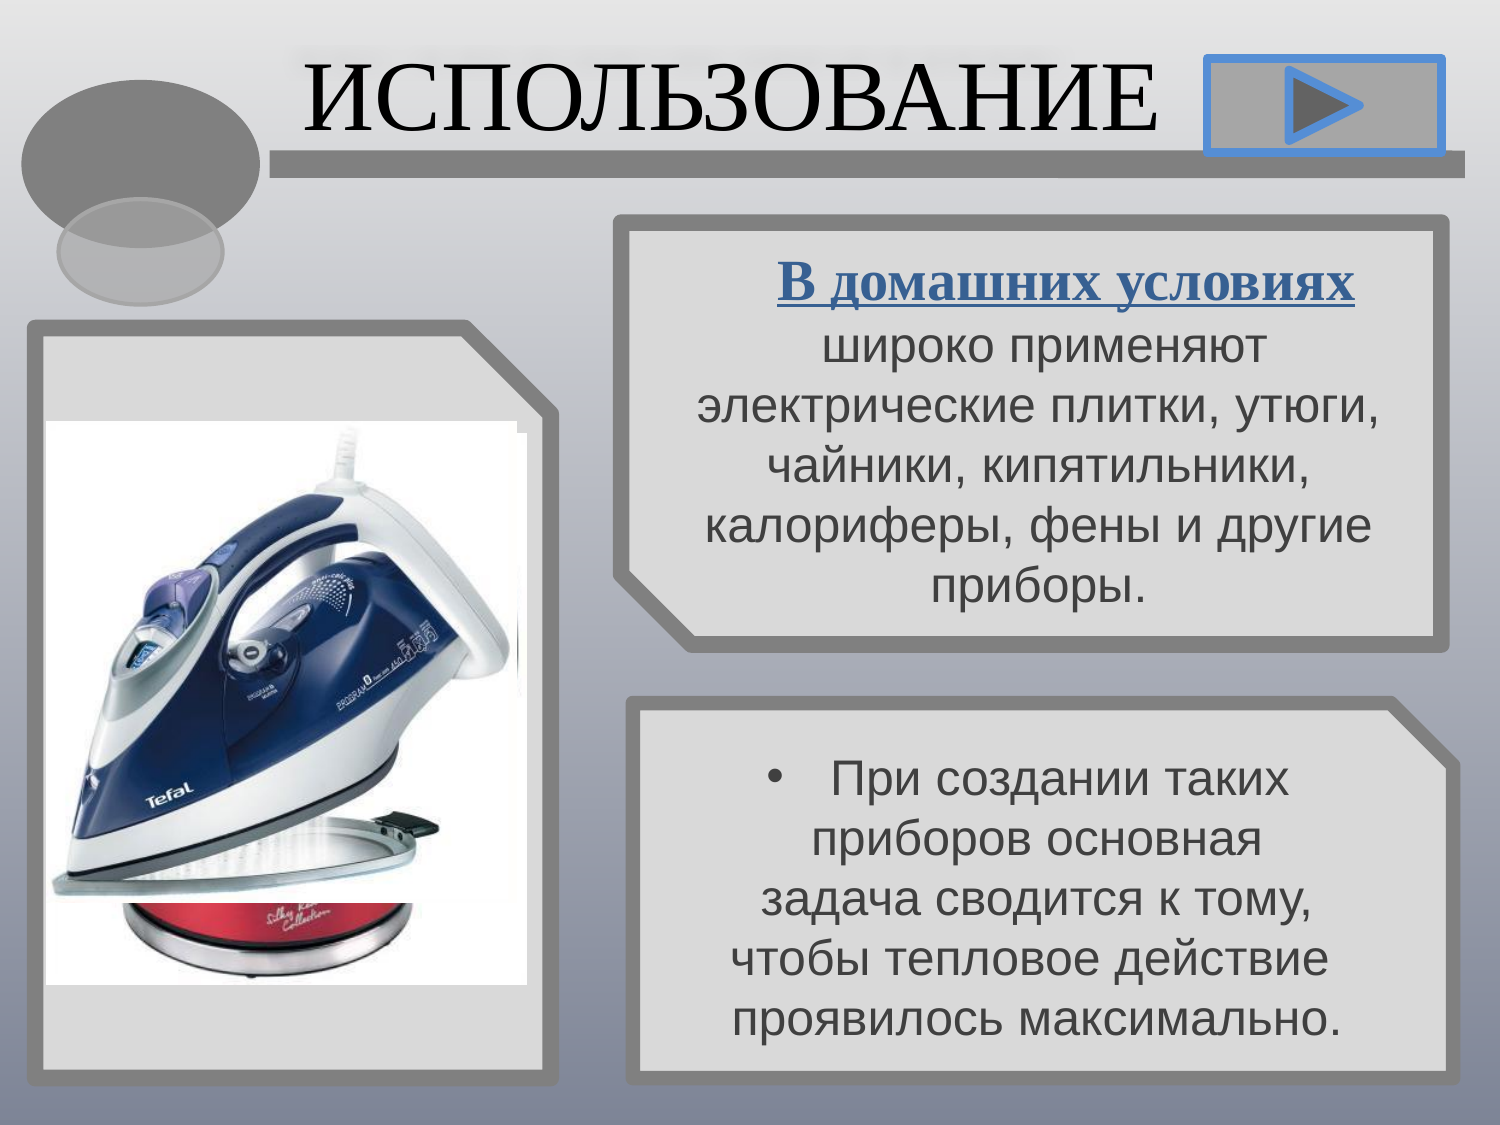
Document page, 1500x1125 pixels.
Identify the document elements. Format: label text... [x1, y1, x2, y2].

text_box [56, 197, 225, 307]
text_box [21, 79, 260, 229]
text_box [33, 325, 553, 1081]
text_box [1205, 56, 1444, 154]
text_box [618, 220, 1444, 647]
text_box ИСПОЛЬЗОВАНИЕ [210, 23, 1254, 159]
text_box широко применяют электрические плитки, утюги, чайники, кипятильники, калориферы, фены и другие приборы. [644, 304, 1434, 620]
picture [46, 421, 527, 985]
text_box В домашних условиях [726, 234, 1407, 304]
text_box При создании таких приборов основная задача сводится к тому, чтобы тепловое действие проявилось максимально. [714, 738, 1360, 1053]
text_box [630, 700, 1456, 1081]
